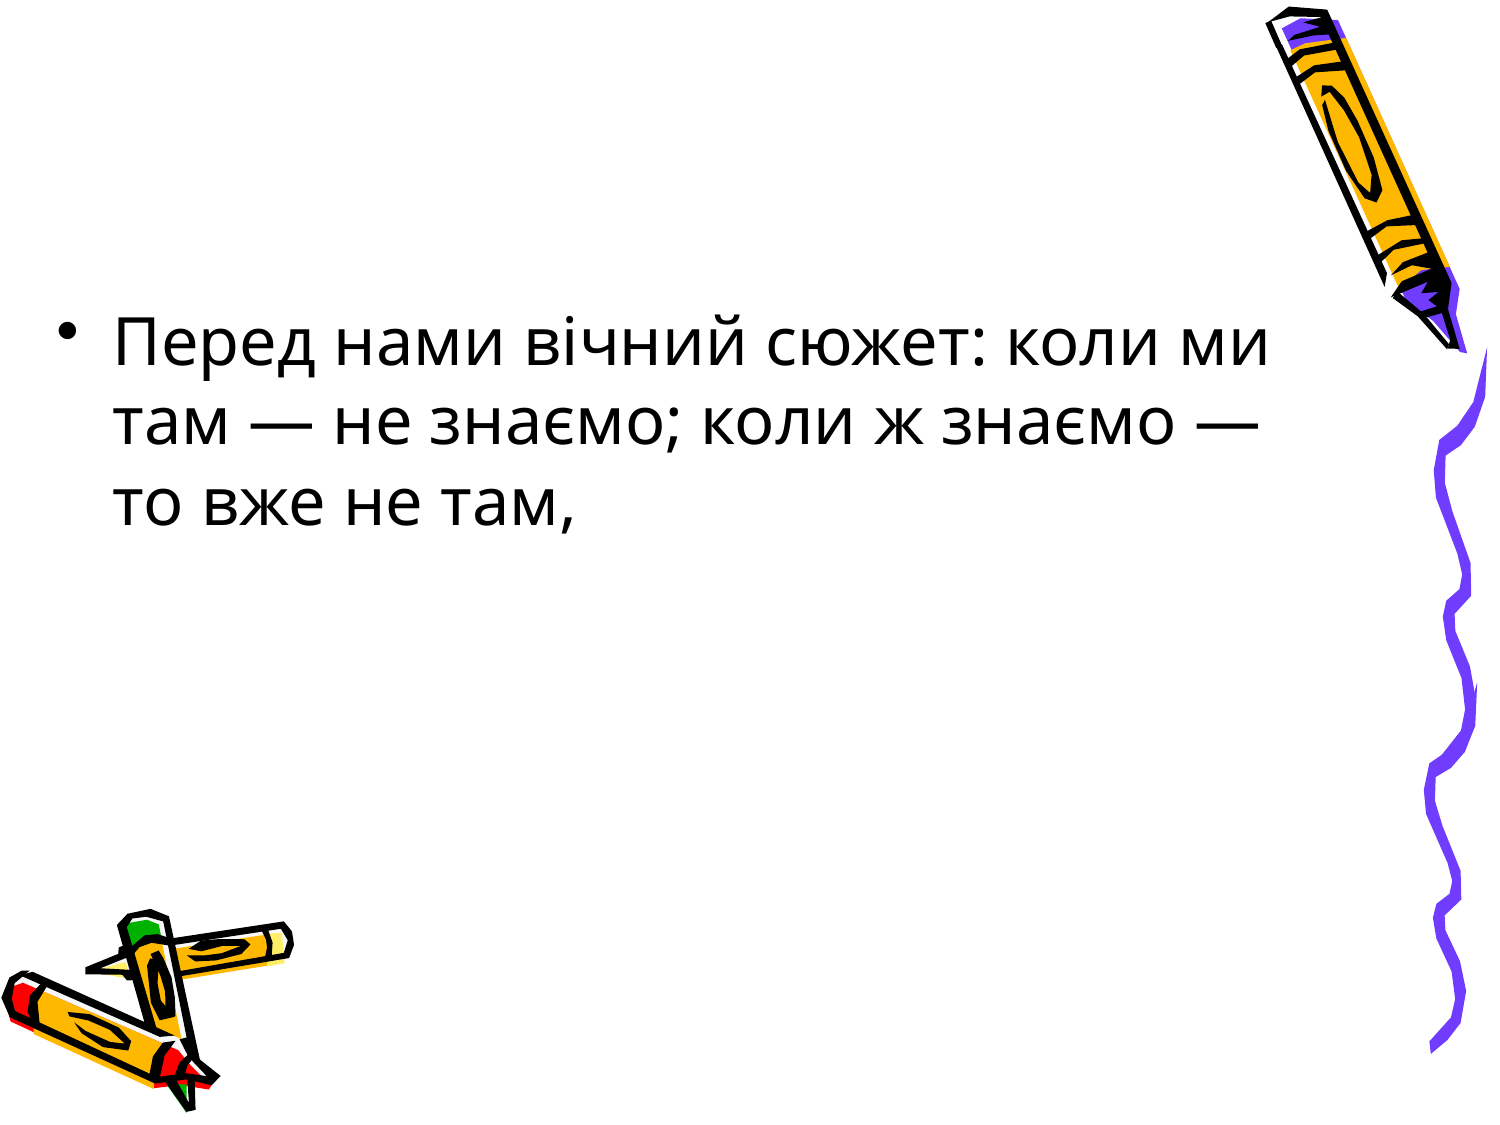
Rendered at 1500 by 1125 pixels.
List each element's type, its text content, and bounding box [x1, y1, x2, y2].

list Перед нами вічний сюжет: коли ми там — не знаємо; коли ж знаємо — то вже не там, [40, 290, 1352, 693]
